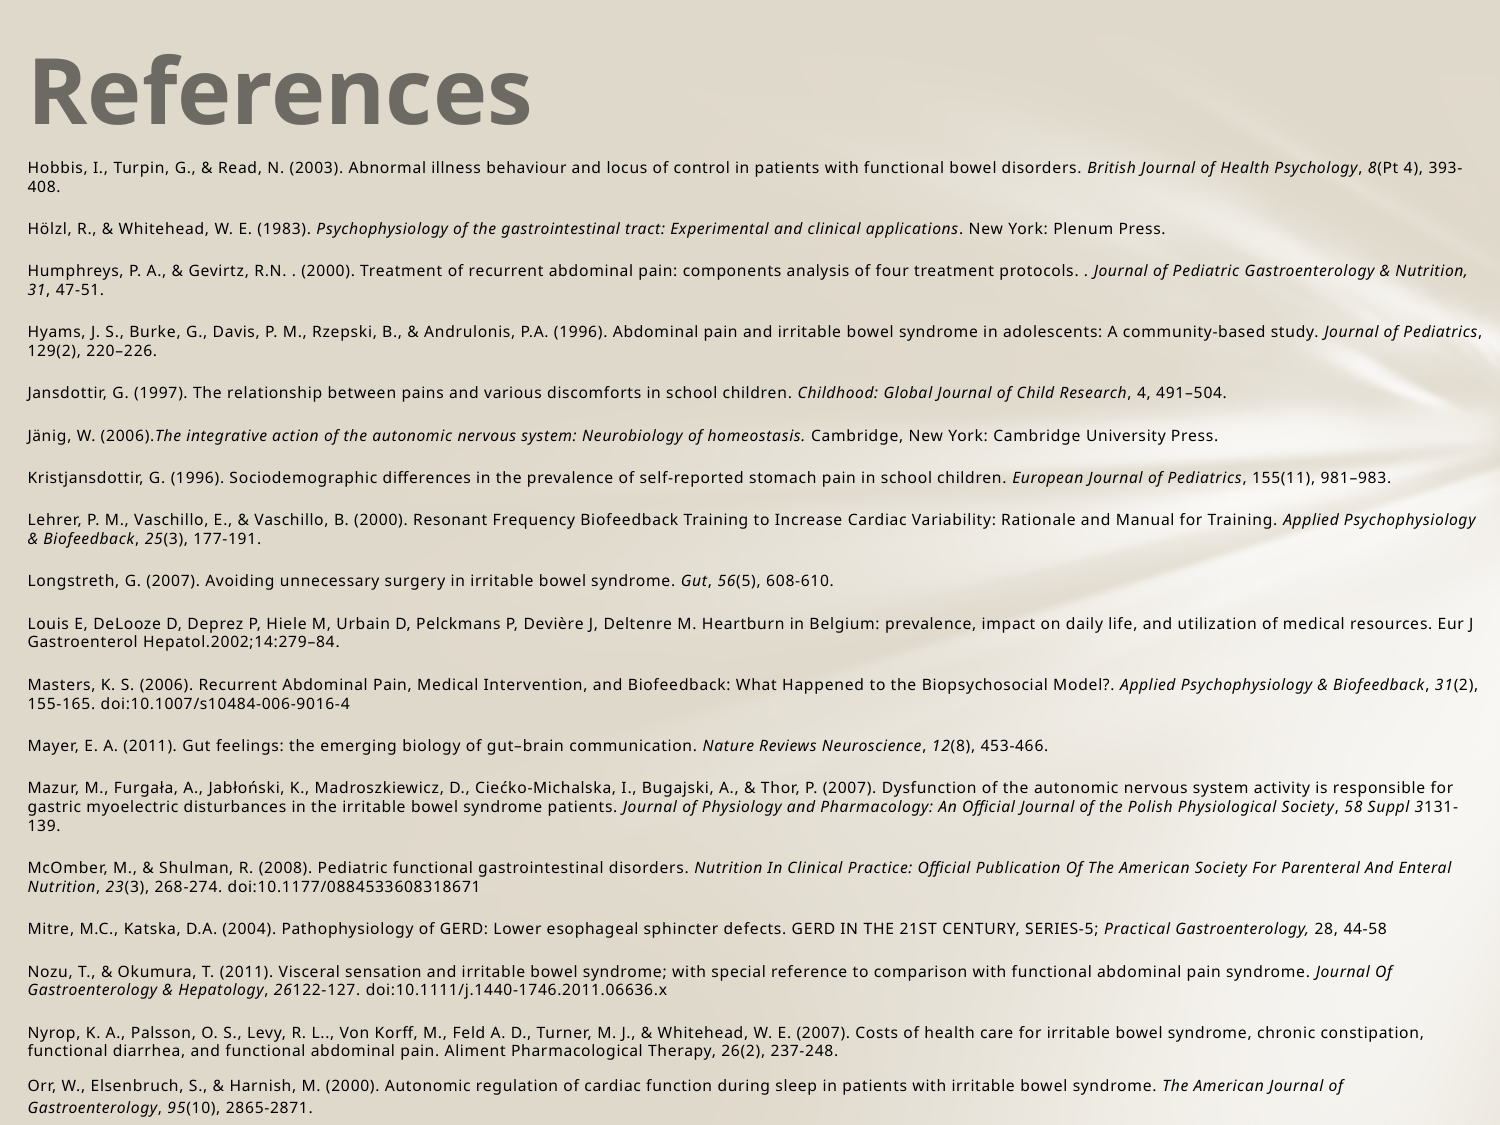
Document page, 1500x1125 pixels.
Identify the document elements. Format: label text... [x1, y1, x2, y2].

title References [12, 24, 1273, 150]
list Hobbis, I., Turpin, G., & Read, N. (2003). Abnormal illness behaviour and locus of control in patients with functional bowel disorders. British Journal of Health Psychology, 8(Pt 4), 393-408. Hölzl, R., & Whitehead, W. E. (1983). Psychophysiology of the gastrointestinal tract: Experimental and clinical applications. New York: Plenum Press. Humphreys, P. A., & Gevirtz, R.N. . (2000). Treatment of recurrent abdominal pain: components analysis of four treatment protocols. . Journal of Pediatric Gastroenterology & Nutrition, 31, 47-51. Hyams, J. S., Burke, G., Davis, P. M., Rzepski, B., & Andrulonis, P.A. (1996). Abdominal pain and irritable bowel syndrome in adolescents: A community-based study. Journal of Pediatrics, 129(2), 220–226. Jansdottir, G. (1997). The relationship between pains and various discomforts in school children. Childhood: Global Journal of Child Research, 4, 491–504. Jänig, W. (2006).The integrative action of the autonomic nervous system: Neurobiology of homeostasis. Cambridge, New York: Cambridge University Press. Kristjansdottir, G. (1996). Sociodemographic differences in the prevalence of self-reported stomach pain in school children. European Journal of Pediatrics, 155(11), 981–983. Lehrer, P. M., Vaschillo, E., & Vaschillo, B. (2000). Resonant Frequency Biofeedback Training to Increase Cardiac Variability: Rationale and Manual for Training. Applied Psychophysiology & Biofeedback, 25(3), 177-191. Longstreth, G. (2007). Avoiding unnecessary surgery in irritable bowel syndrome. Gut, 56(5), 608-610. Louis E, DeLooze D, Deprez P, Hiele M, Urbain D, Pelckmans P, Devière J, Deltenre M. Heartburn in Belgium: prevalence, impact on daily life, and utilization of medical resources. Eur J Gastroenterol Hepatol.2002;14:279–84. Masters, K. S. (2006). Recurrent Abdominal Pain, Medical Intervention, and Biofeedback: What Happened to the Biopsychosocial Model?. Applied Psychophysiology & Biofeedback, 31(2), 155-165. doi:10.1007/s10484-006-9016-4 Mayer, E. A. (2011). Gut feelings: the emerging biology of gut–brain communication. Nature Reviews Neuroscience, 12(8), 453-466. Mazur, M., Furgała, A., Jabłoński, K., Madroszkiewicz, D., Ciećko-Michalska, I., Bugajski, A., & Thor, P. (2007). Dysfunction of the autonomic nervous system activity is responsible for gastric myoelectric disturbances in the irritable bowel syndrome patients. Journal of Physiology and Pharmacology: An Official Journal of the Polish Physiological Society, 58 Suppl 3131-139. McOmber, M., & Shulman, R. (2008). Pediatric functional gastrointestinal disorders. Nutrition In Clinical Practice: Official Publication Of The American Society For Parenteral And Enteral Nutrition, 23(3), 268-274. doi:10.1177/0884533608318671 Mitre, M.C., Katska, D.A. (2004). Pathophysiology of GERD: Lower esophageal sphincter defects. GERD IN THE 21ST CENTURY, SERIES-5; Practical Gastroenterology, 28, 44-58 Nozu, T., & Okumura, T. (2011). Visceral sensation and irritable bowel syndrome; with special reference to comparison with functional abdominal pain syndrome. Journal Of Gastroenterology & Hepatology, 26122-127. doi:10.1111/j.1440-1746.2011.06636.x Nyrop, K. A., Palsson, O. S., Levy, R. L.., Von Korff, M., Feld A. D., Turner, M. J., & Whitehead, W. E. (2007). Costs of health care for irritable bowel syndrome, chronic constipation, functional diarrhea, and functional abdominal pain. Aliment Pharmacological Therapy, 26(2), 237-248. Orr, W., Elsenbruch, S., & Harnish, M. (2000). Autonomic regulation of cardiac function during sleep in patients with irritable bowel syndrome. The American Journal of Gastroenterology, 95(10), 2865-2871. [12, 149, 1500, 1125]
